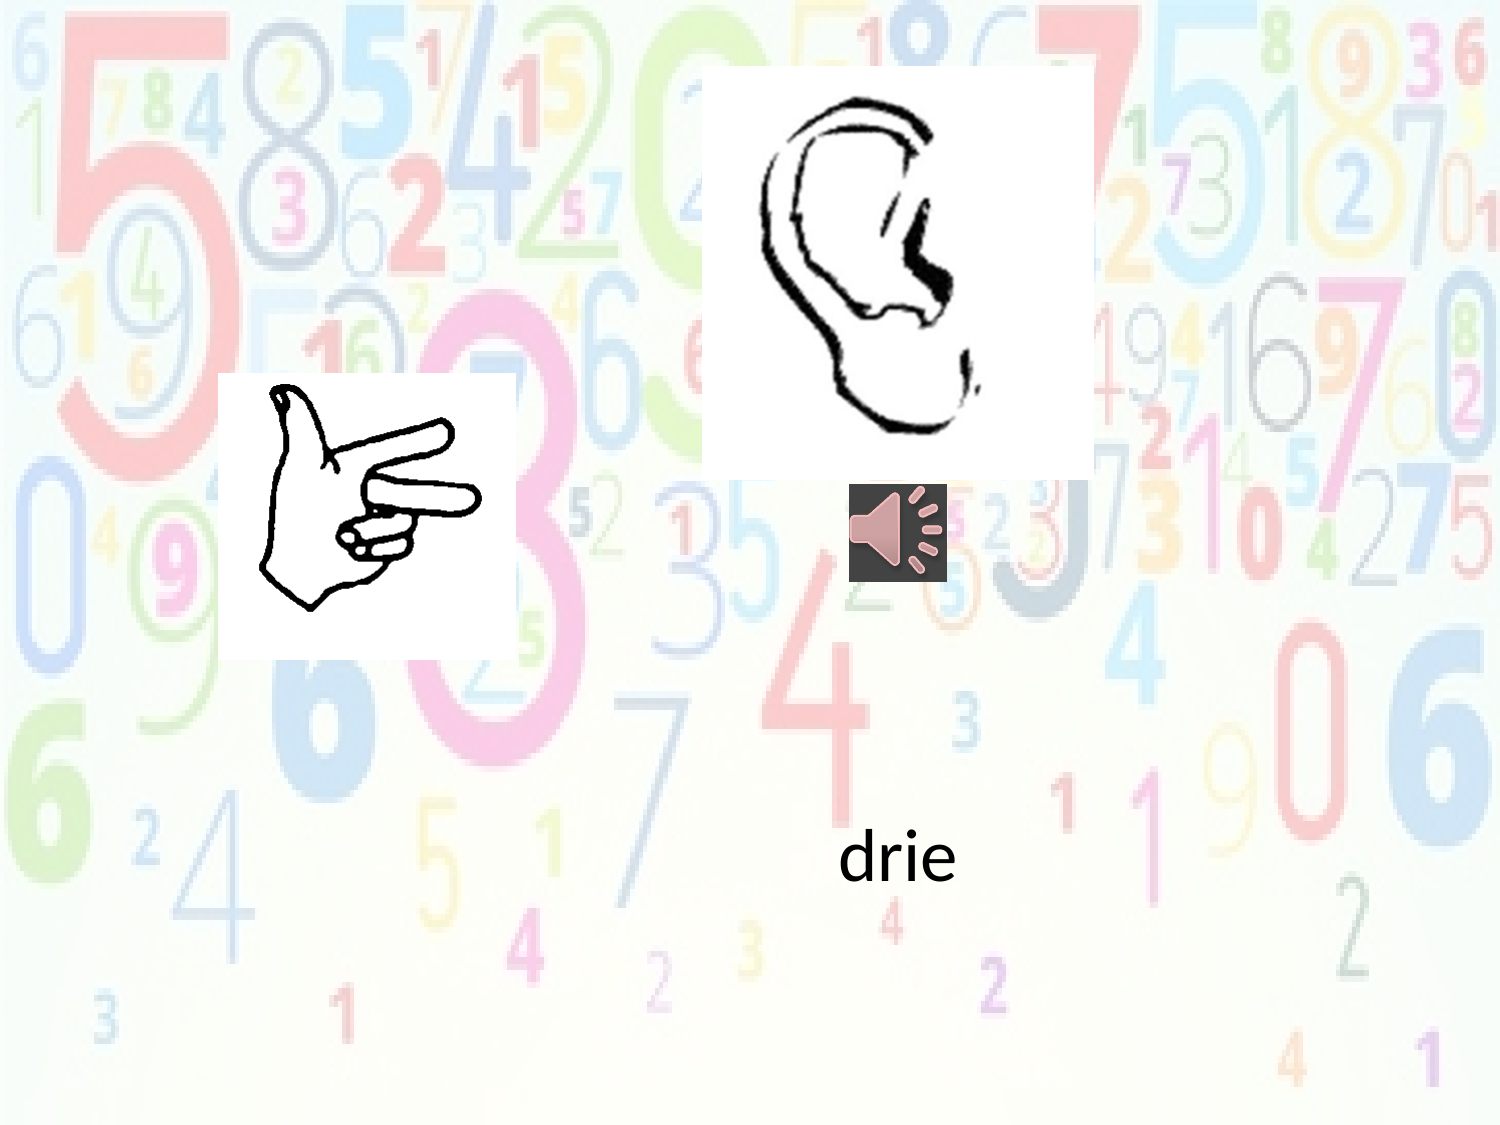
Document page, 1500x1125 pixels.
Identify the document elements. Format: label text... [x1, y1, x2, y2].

picture [218, 373, 516, 660]
text_box drie [419, 798, 1377, 904]
picture [702, 66, 1095, 480]
picture [848, 482, 949, 584]
